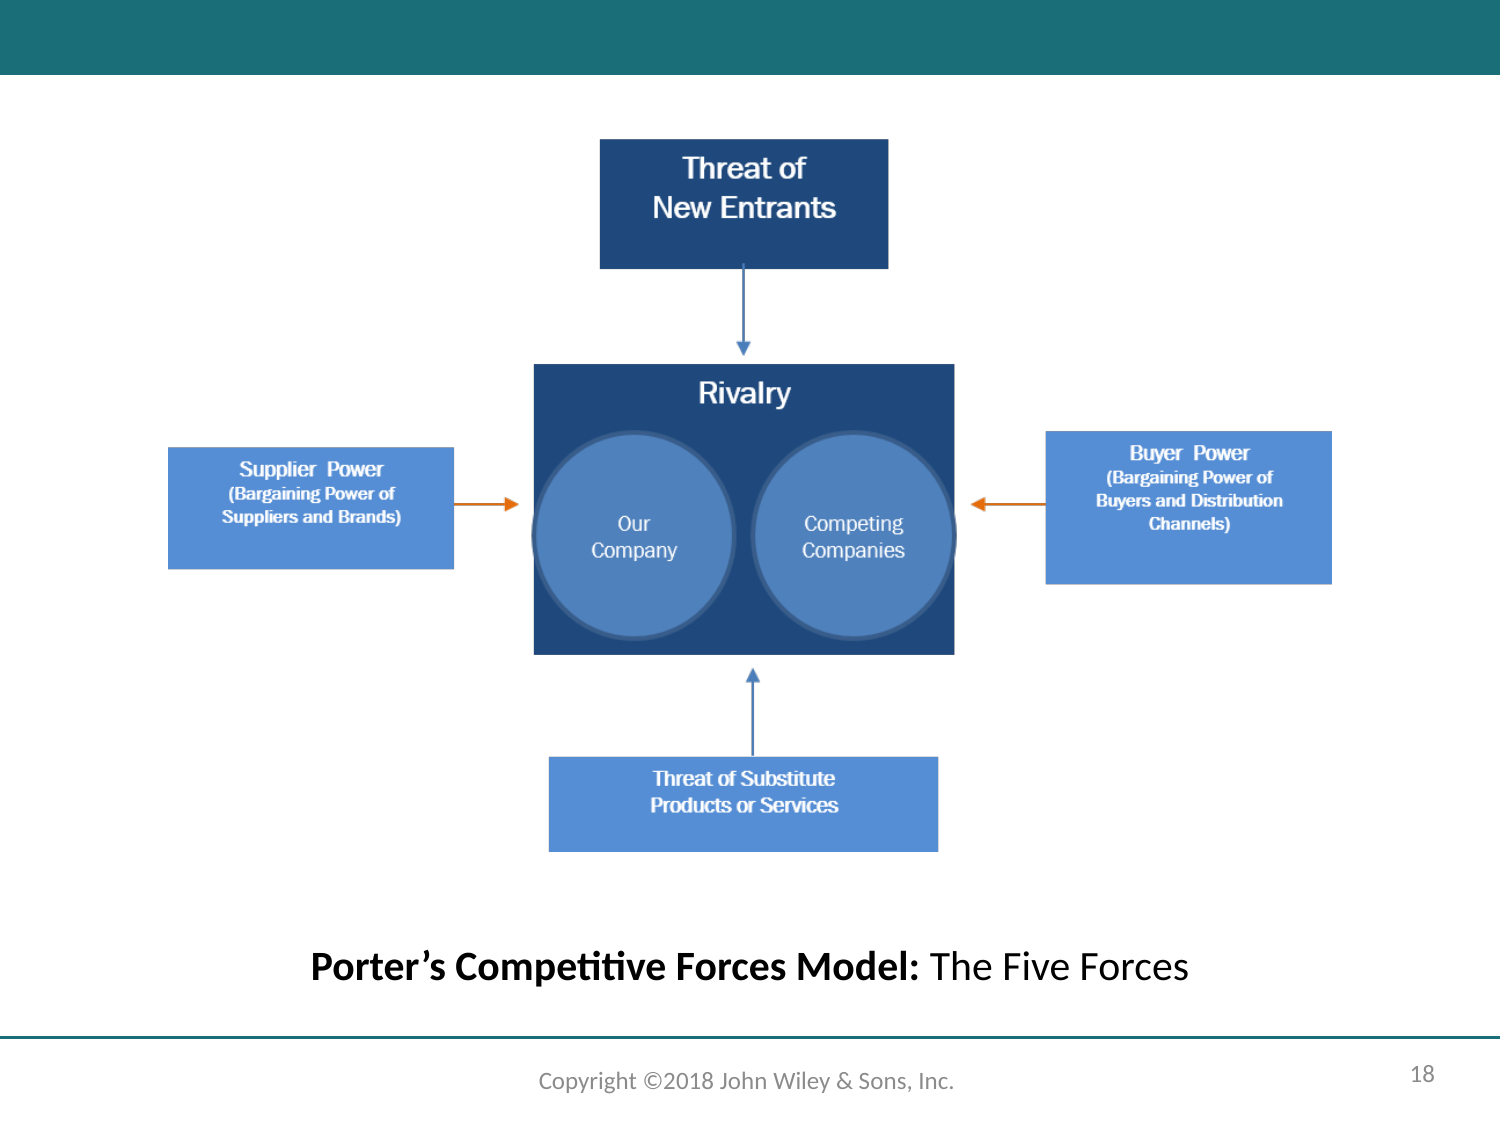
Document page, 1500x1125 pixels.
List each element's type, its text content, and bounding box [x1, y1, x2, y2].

title Porter’s Competitive Forces Model: The Five Forces [50, 937, 1450, 1043]
slide_number 18 [1059, 1042, 1450, 1103]
footer Copyright ©2018 John Wiley & Sons, Inc. [496, 1050, 1004, 1110]
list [168, 137, 1332, 852]
